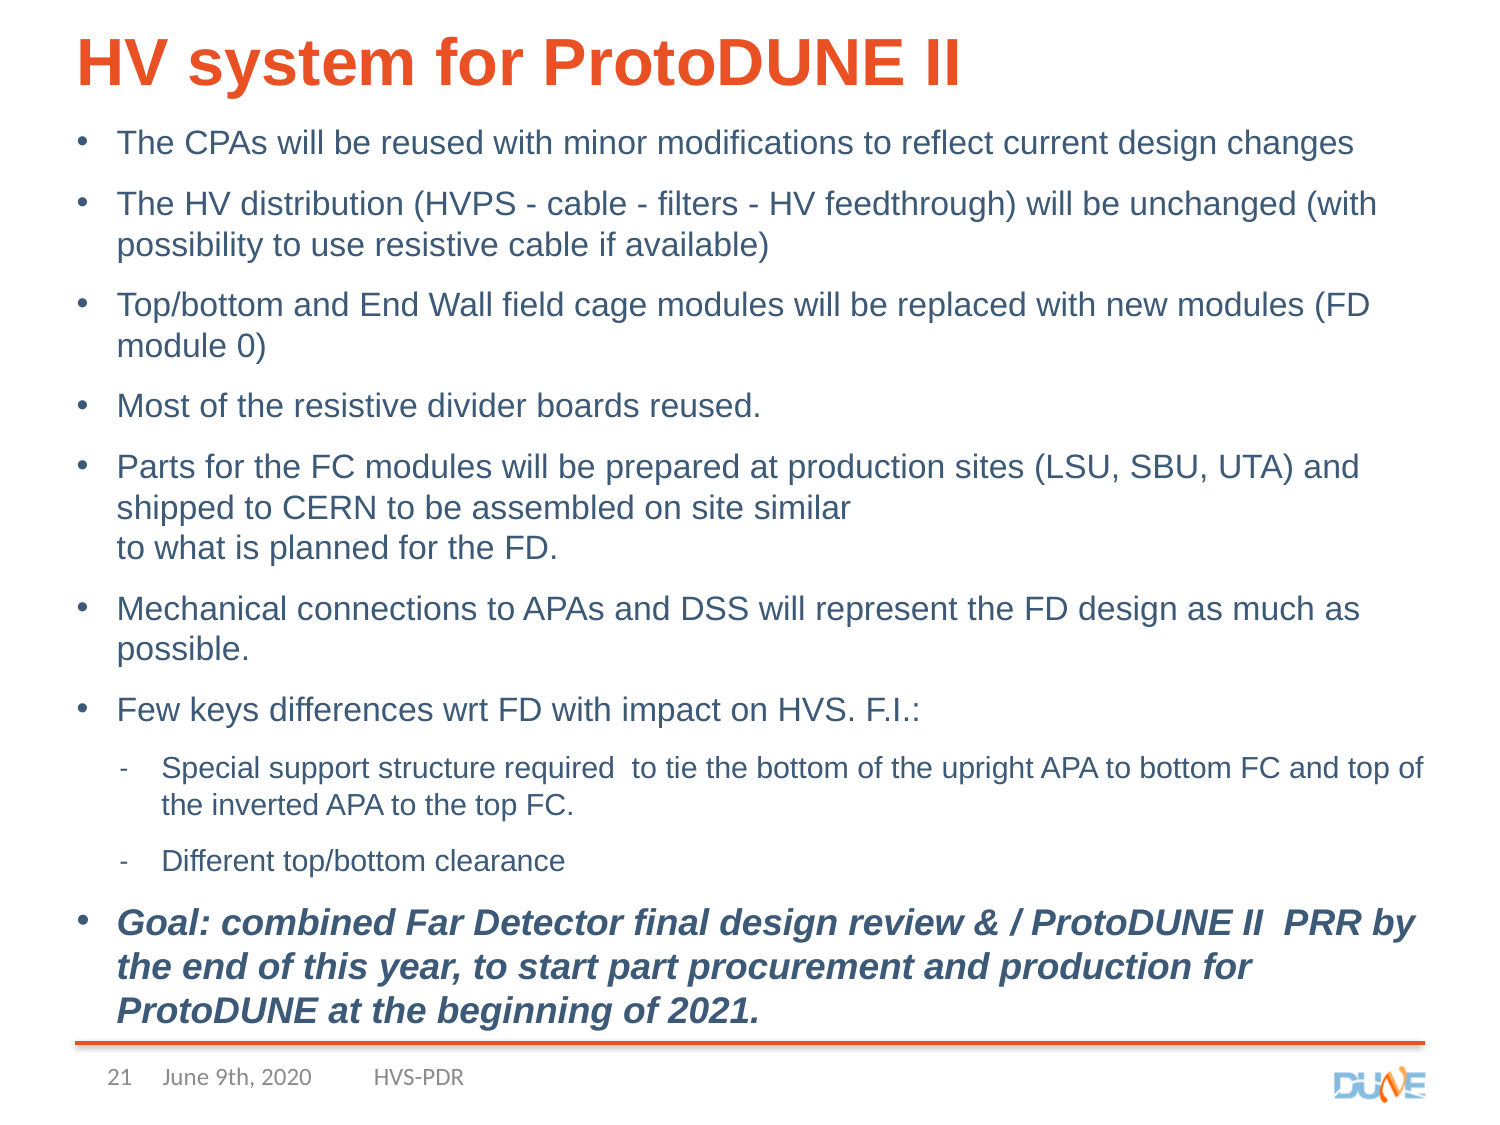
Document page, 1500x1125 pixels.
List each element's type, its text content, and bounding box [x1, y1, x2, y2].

footer HVS-PDR [336, 1045, 502, 1106]
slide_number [148, 1045, 336, 1106]
picture [1333, 1064, 1427, 1104]
slide_number 21 [76, 1045, 148, 1106]
title HV system for ProtoDUNE II [76, 19, 1427, 113]
list The CPAs will be reused with minor modifications to reflect current design changes The HV distribution (HVPS - cable - filters - HV feedthrough) will be unchanged (with possibility to use resistive cable if available) Top/bottom and End Wall field cage modules will be replaced with new modules (FD module 0) Most of the resistive divider boards reused. Parts for the FC modules will be prepared at production sites (LSU, SBU, UTA) and shipped to CERN to be assembled on site similar to what is planned for the FD. Mechanical connections to APAs and DSS will represent the FD design as much as possible. Few keys differences wrt FD with impact on HVS. F.I.: Special support structure required to tie the bottom of the upright APA to bottom FC and top of the inverted APA to the top FC. Different top/bottom clearance Goal: combined Far Detector final design review & / ProtoDUNE II PRR by the end of this year, to start part procurement and production for ProtoDUNE at the beginning of 2021. [76, 113, 1447, 1047]
